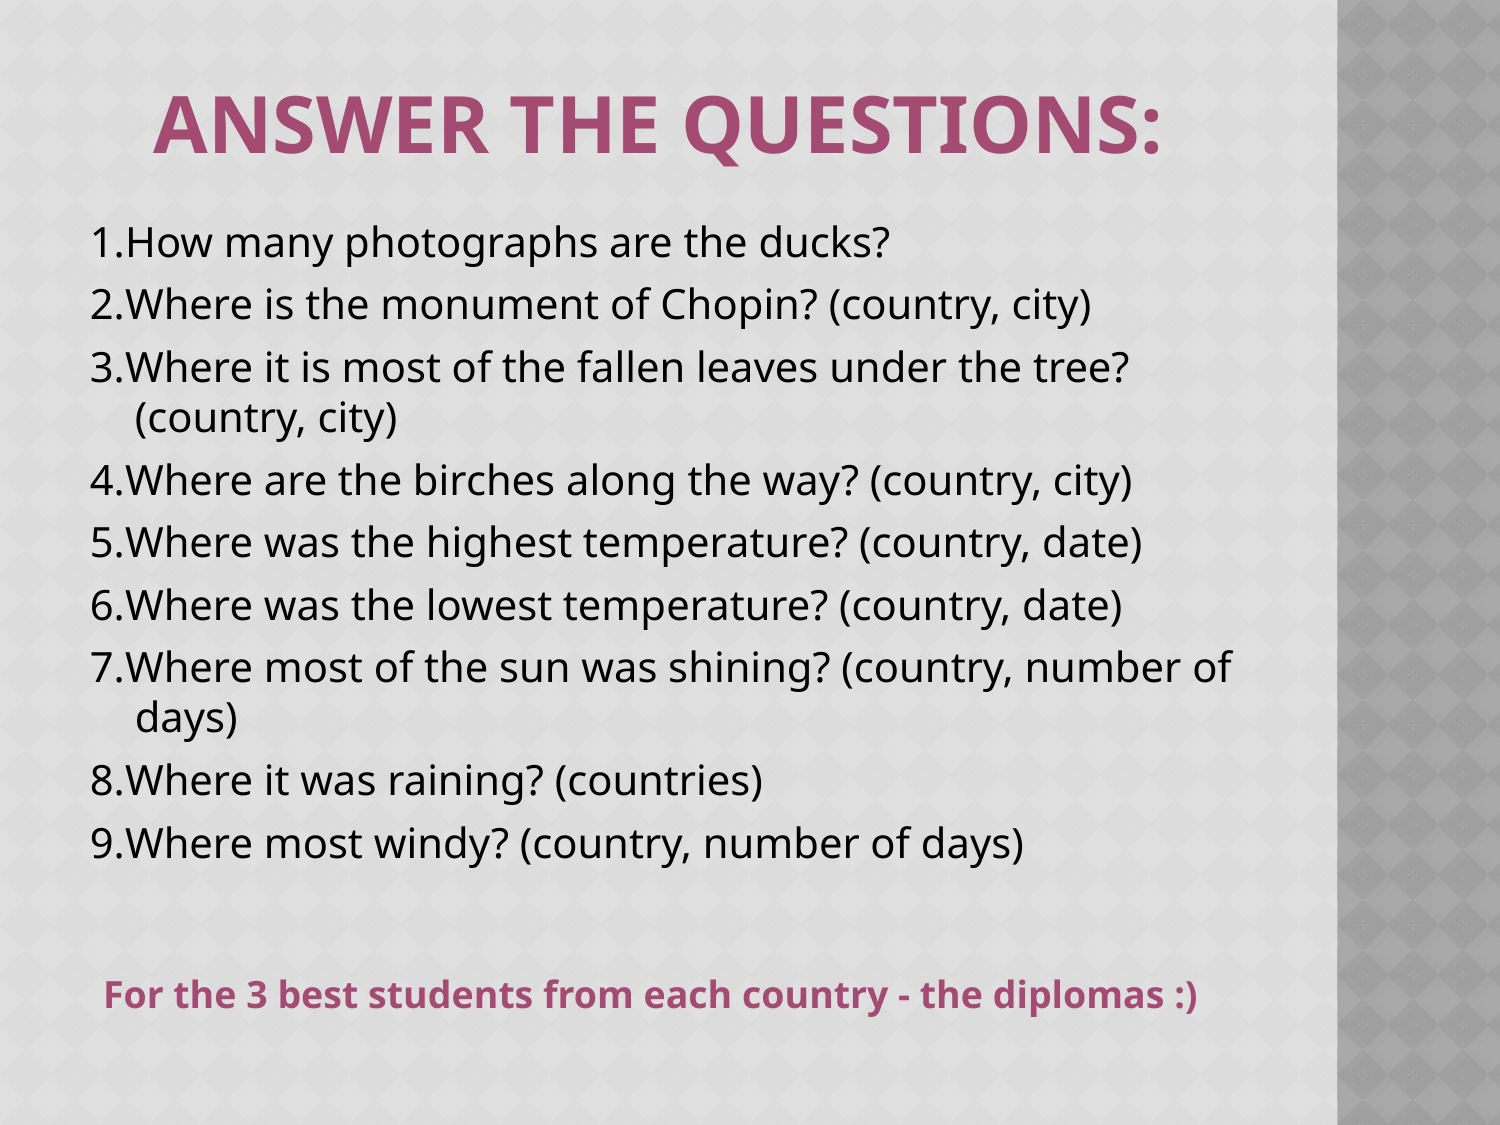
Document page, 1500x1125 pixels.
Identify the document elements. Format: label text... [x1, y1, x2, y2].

list 1.How many photographs are the ducks? 2.Where is the monument of Chopin? (country, city) 3.Where it is most of the fallen leaves under the tree? (country, city) 4.Where are the birches along the way? (country, city) 5.Where was the highest temperature? (country, date) 6.Where was the lowest temperature? (country, date) 7.Where most of the sun was shining? (country, number of days) 8.Where it was raining? (countries) 9.Where most windy? (country, number of days) [75, 208, 1263, 941]
title Answer the questions: [64, 42, 1253, 170]
text_box For the 3 best students from each country - the diplomas :) [88, 964, 1282, 1024]
